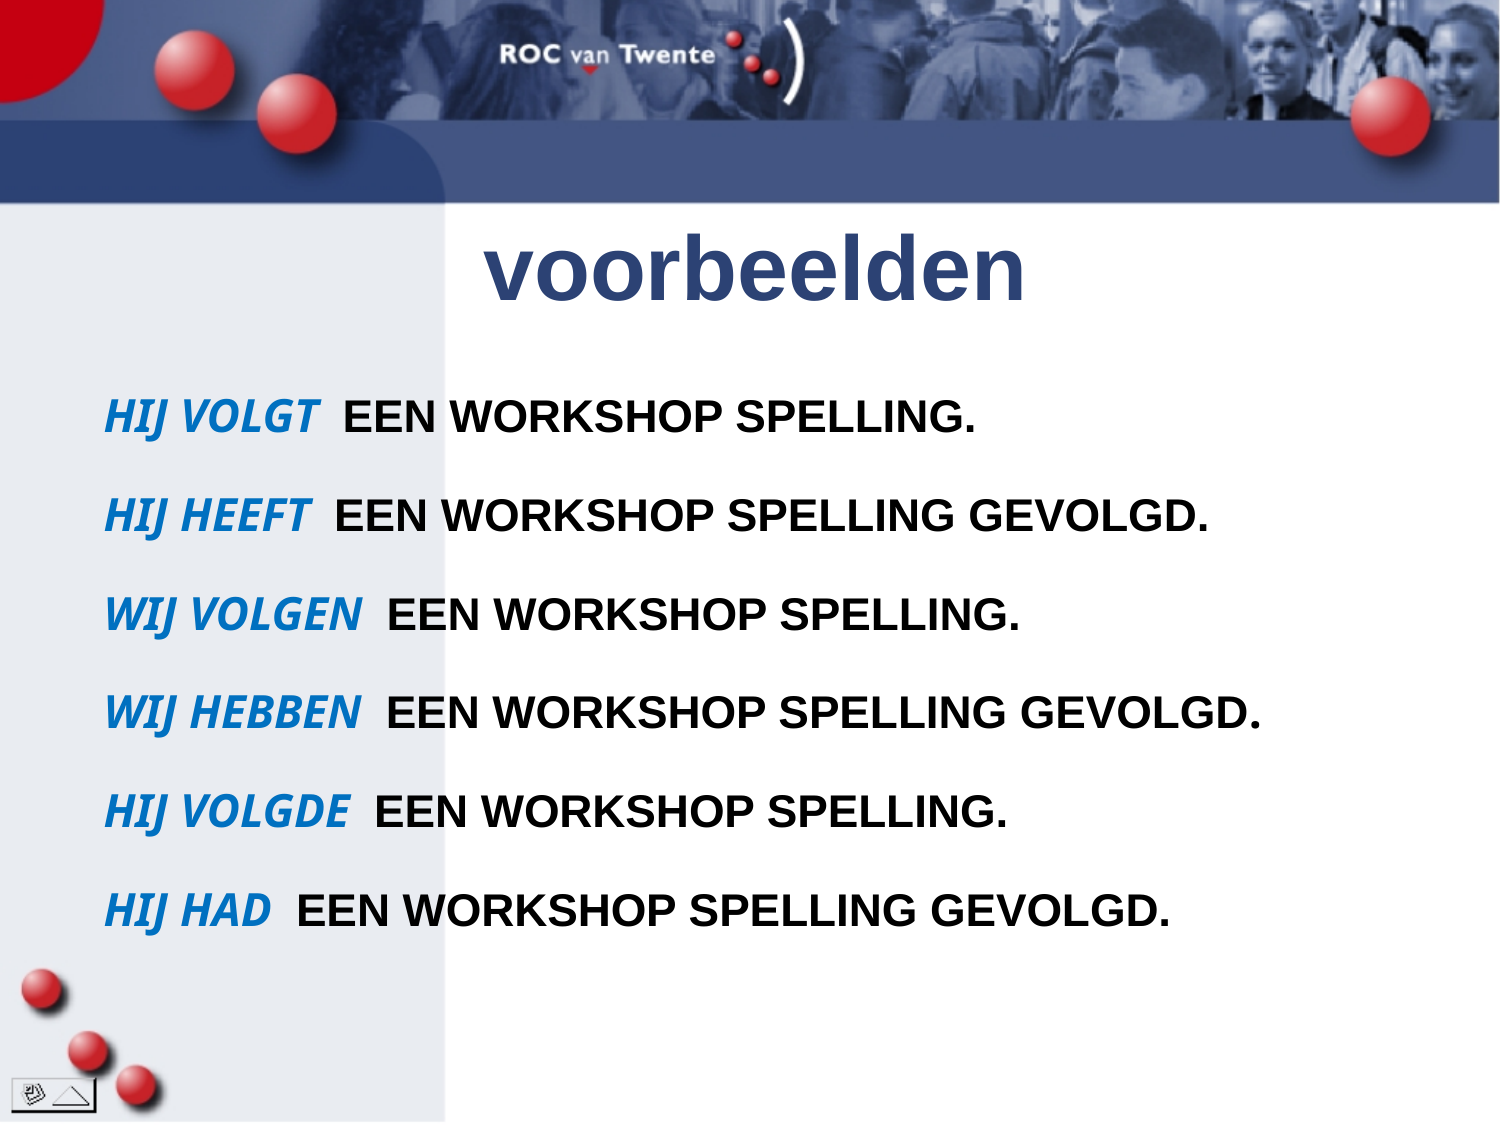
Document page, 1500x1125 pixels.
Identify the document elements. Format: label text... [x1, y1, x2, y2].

picture [0, 0, 1500, 1125]
list voorbeelden [118, 219, 1394, 327]
title Hij volgt een workshop Spelling. Hij heeft een workshop Spelling gevolgd. Wij volgen een workshop Spelling. Wij hebben een workshop Spelling gevolgd. Hij volgde een workshop Spelling. Hij had een workshop Spelling gevolgd. [88, 385, 1471, 1024]
